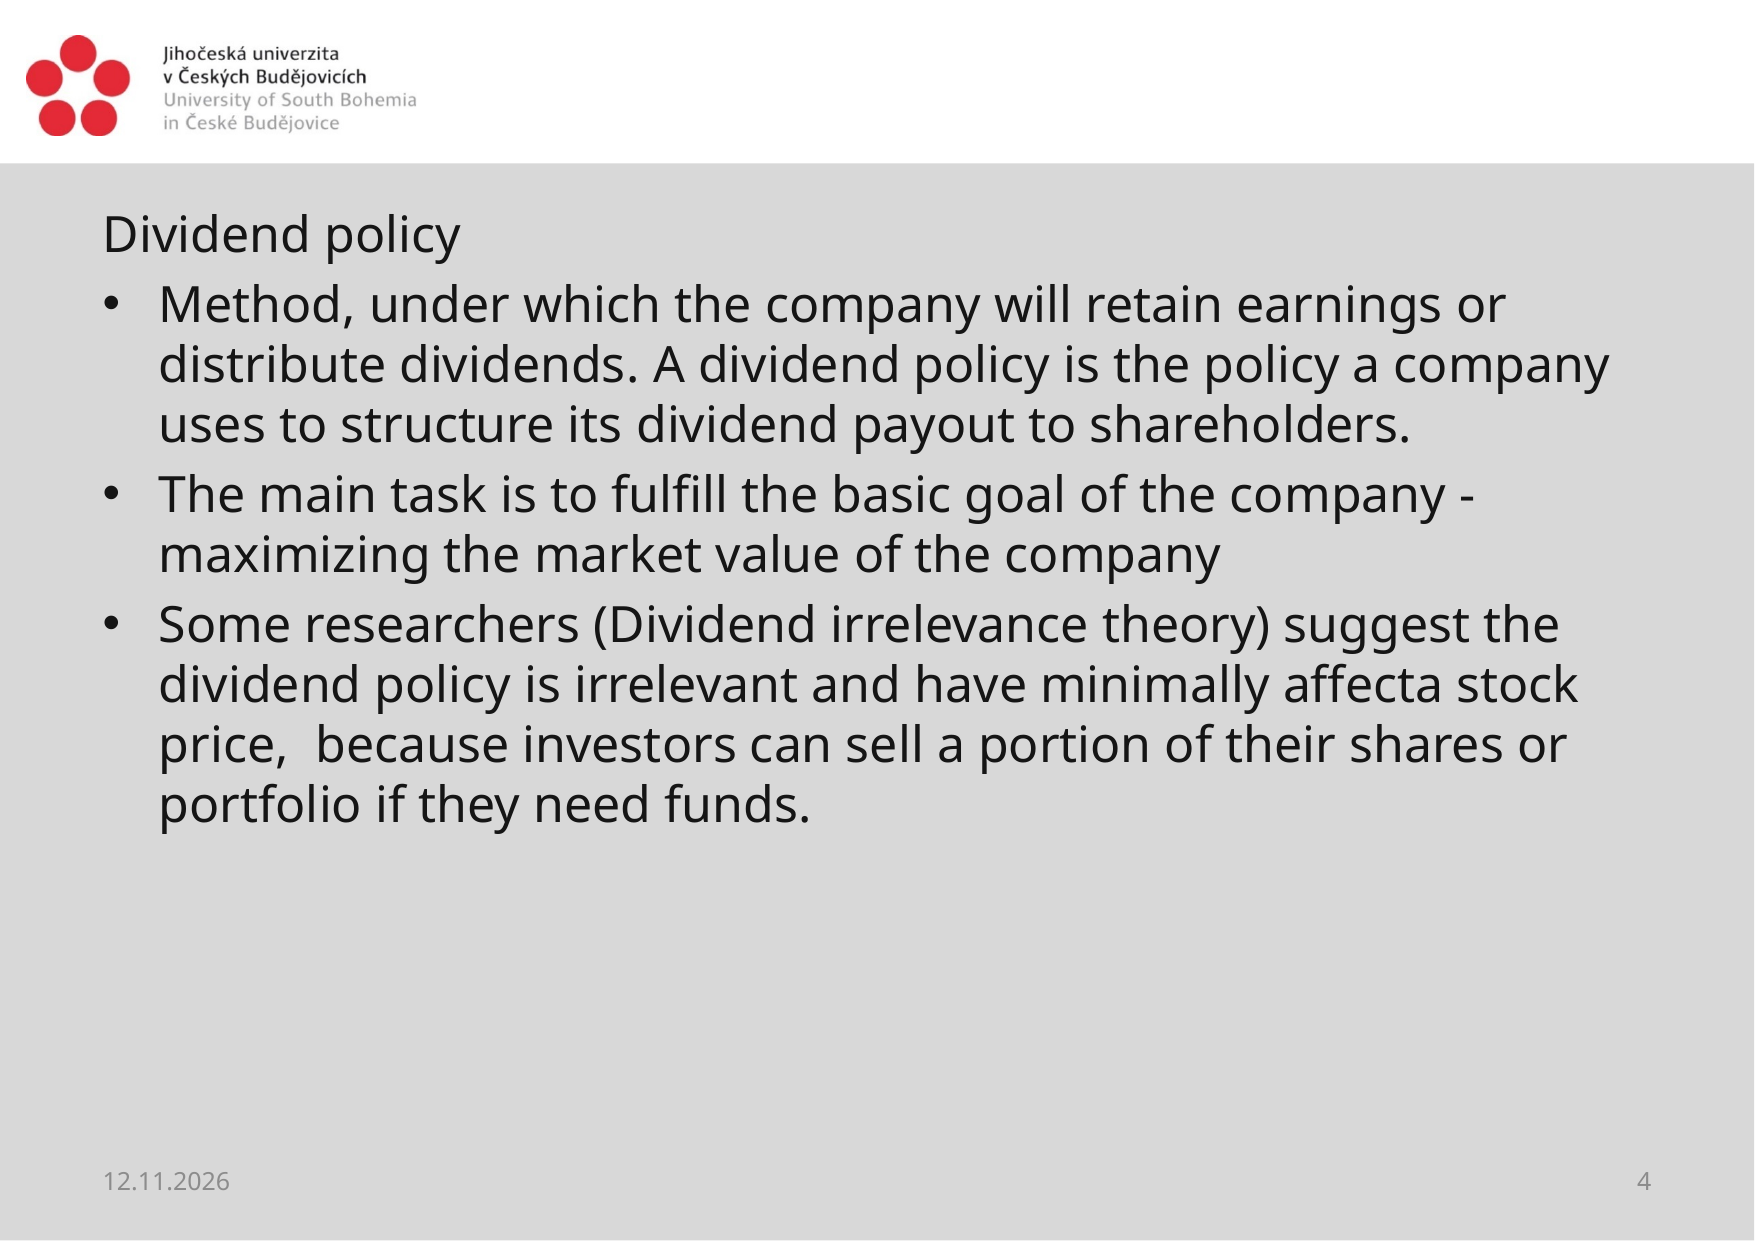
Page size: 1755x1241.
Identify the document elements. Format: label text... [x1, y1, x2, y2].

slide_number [87, 1149, 498, 1216]
slide_number 4 [1257, 1149, 1667, 1216]
picture [26, 35, 417, 136]
list Dividend policy Method, under which the company will retain earnings or distribute dividends. A dividend policy is the policy a company uses to structure its dividend payout to shareholders. The main task is to fulfill the basic goal of the company - maximizing the market value of the company Some researchers (Dividend irrelevance theory) suggest the dividend policy is irrelevant and have minimally affecta stock price, because investors can sell a portion of their shares or portfolio if they need funds. [87, 194, 1667, 1109]
